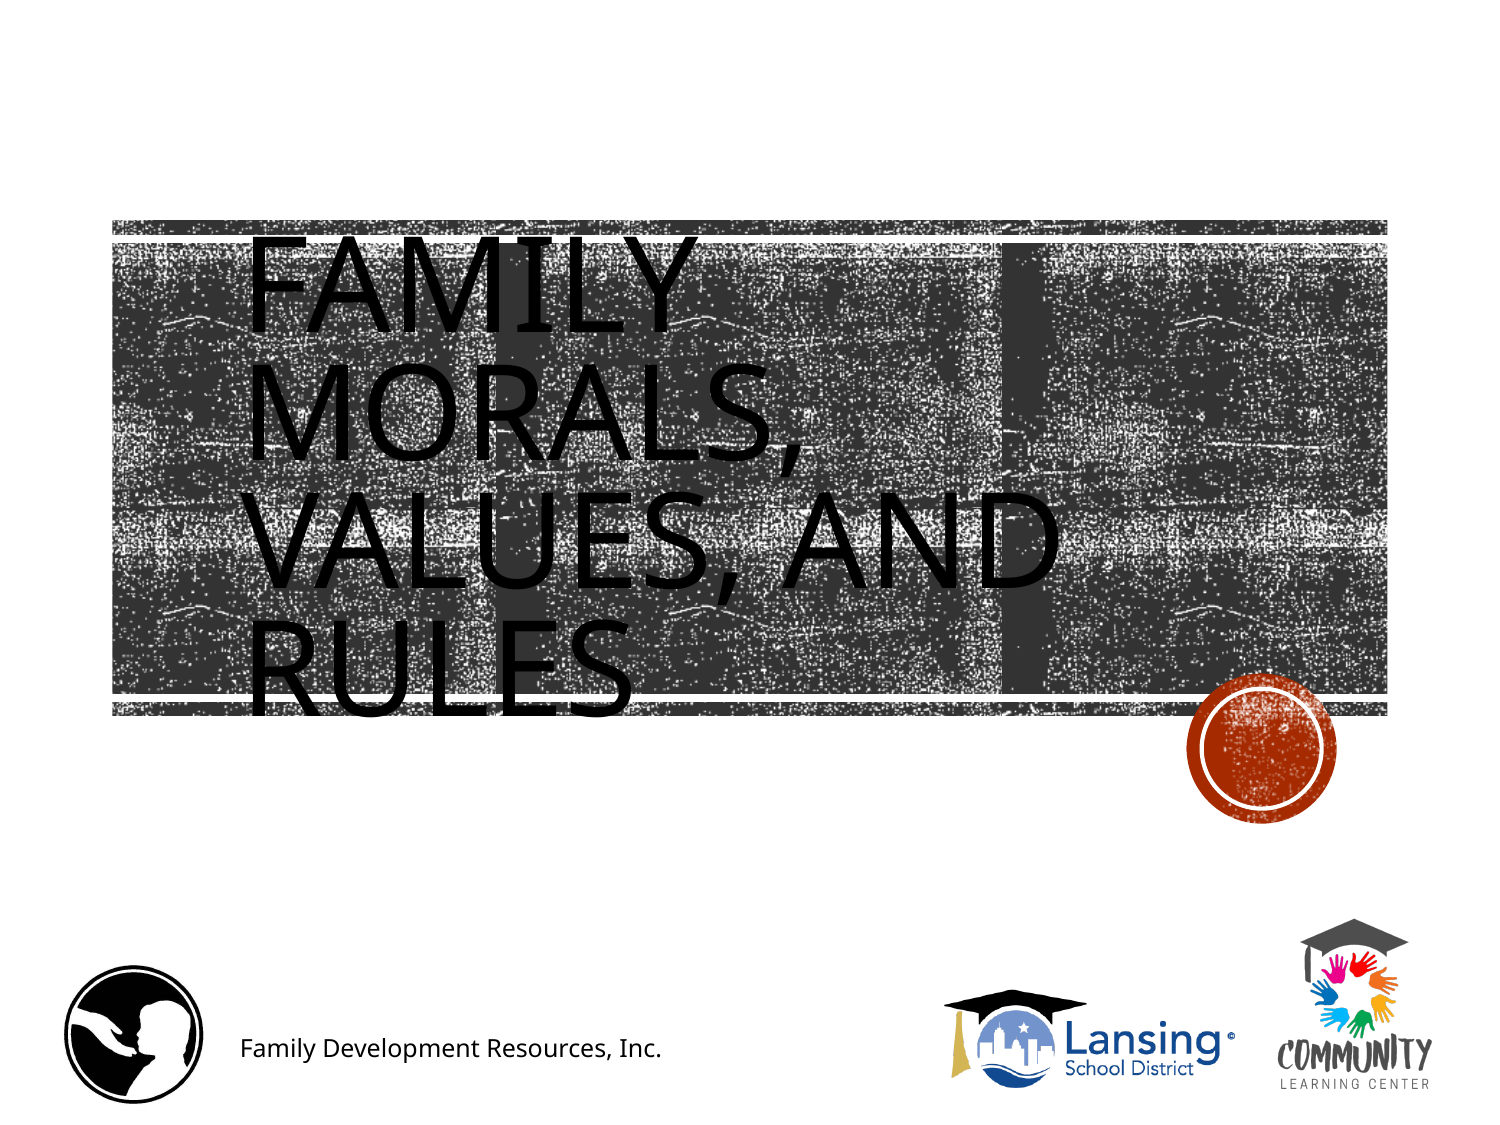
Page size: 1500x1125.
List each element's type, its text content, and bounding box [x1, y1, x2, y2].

picture [918, 912, 1449, 1112]
text_box Family Development Resources, Inc. [225, 1025, 700, 1070]
title Family Morals, Values, and Rules [225, 299, 1275, 673]
picture [50, 954, 218, 1125]
